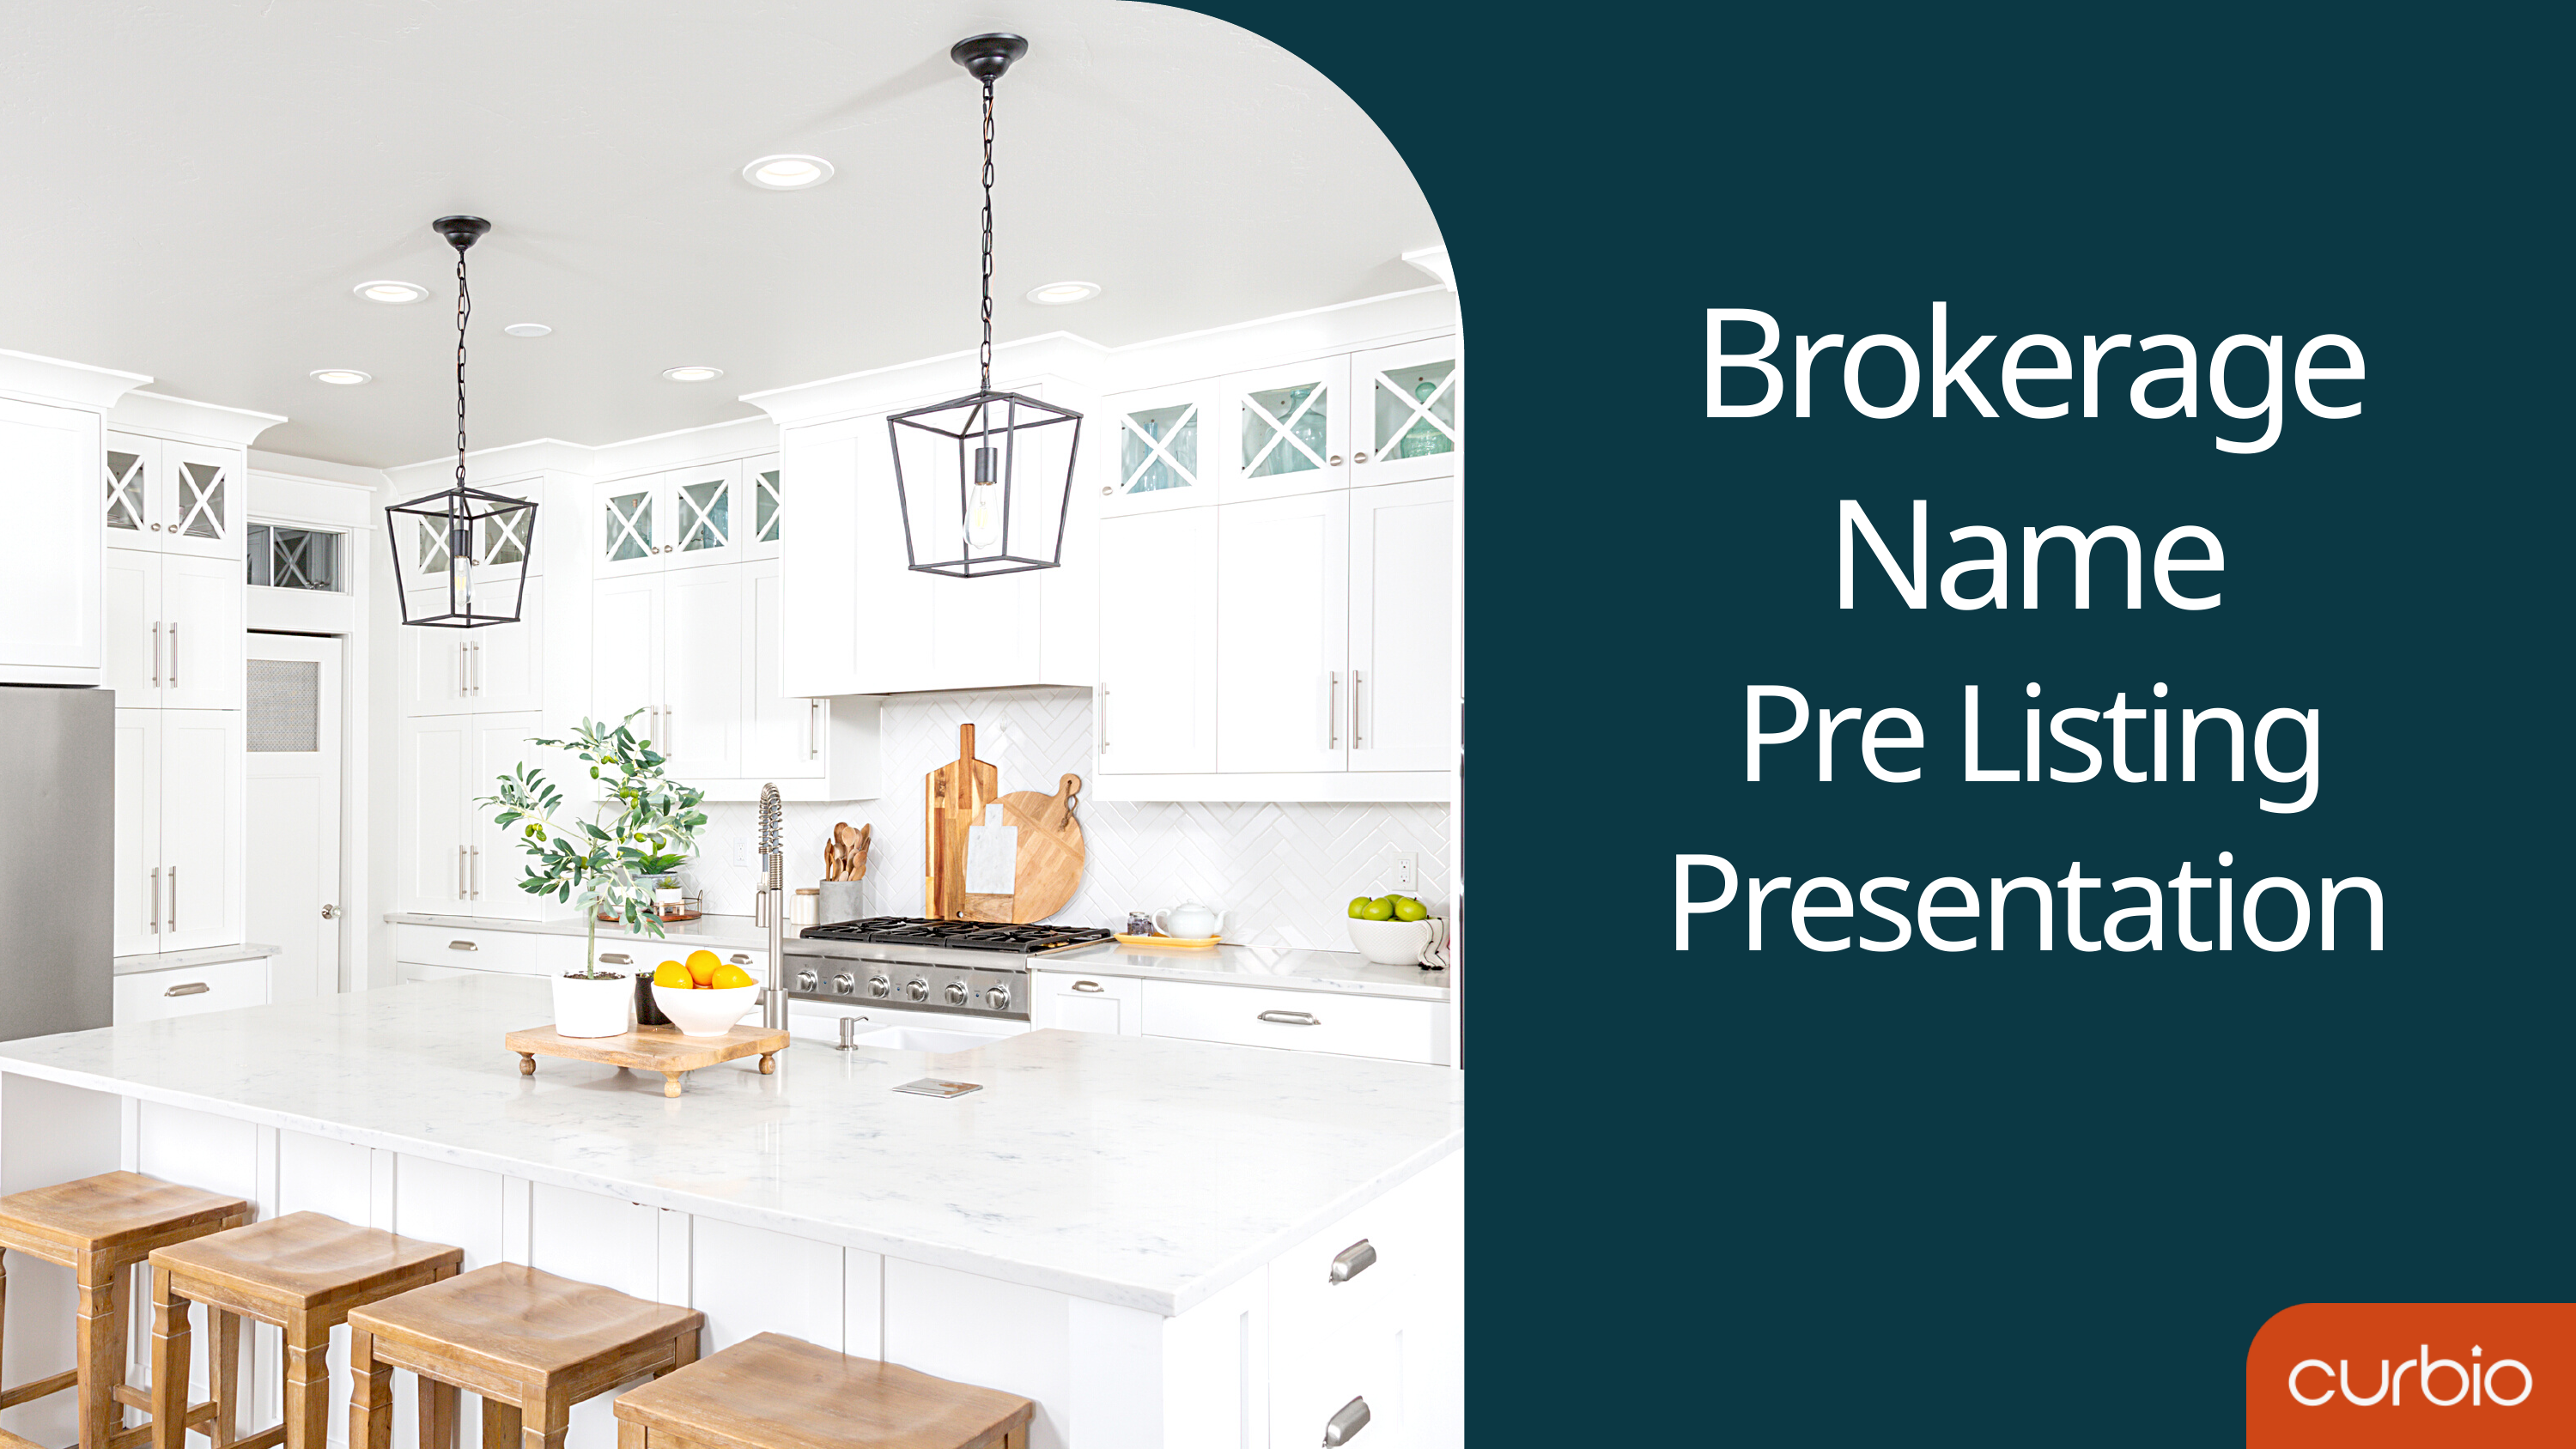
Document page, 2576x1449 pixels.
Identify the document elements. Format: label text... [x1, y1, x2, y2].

text_box Brokerage Name Pre Listing Presentation [1577, 256, 2480, 978]
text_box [0, 0, 1465, 1449]
picture [2246, 1303, 2576, 1449]
